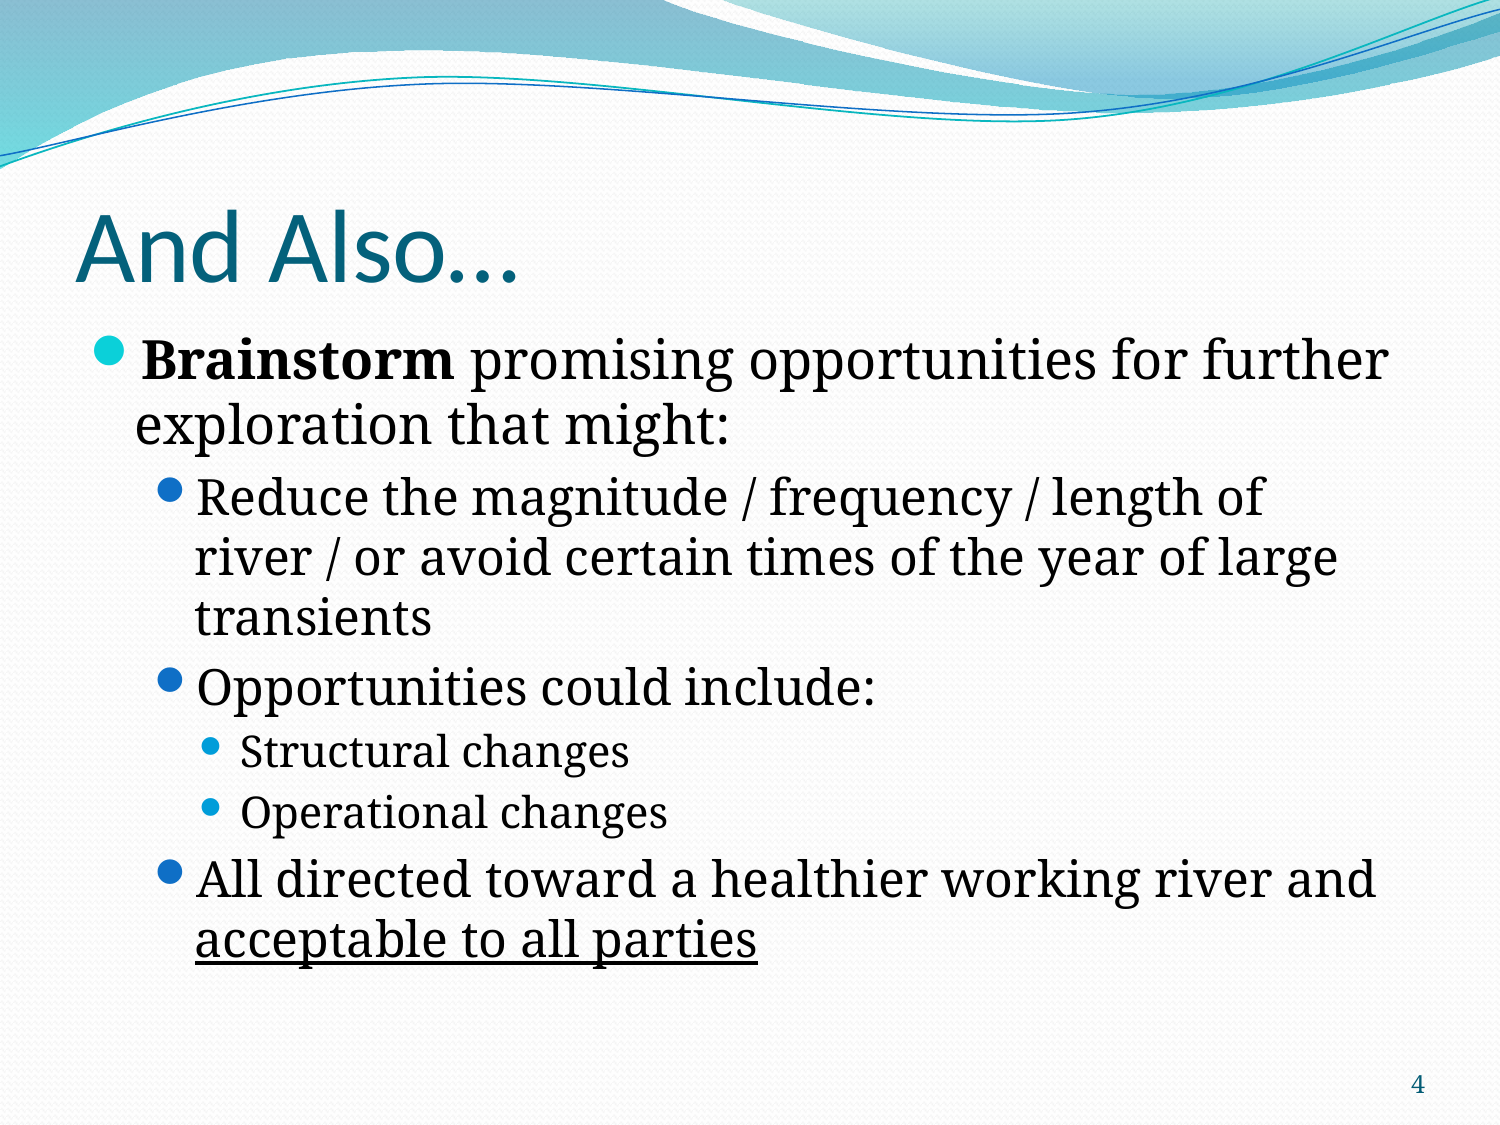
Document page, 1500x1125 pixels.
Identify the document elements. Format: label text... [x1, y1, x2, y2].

list Brainstorm promising opportunities for further exploration that might: Reduce the magnitude / frequency / length of river / or avoid certain times of the year of large transients Opportunities could include: Structural changes Operational changes All directed toward a healthier working river and acceptable to all parties [75, 317, 1425, 1038]
slide_number 4 [1299, 1042, 1425, 1103]
title And Also… [75, 115, 1425, 303]
